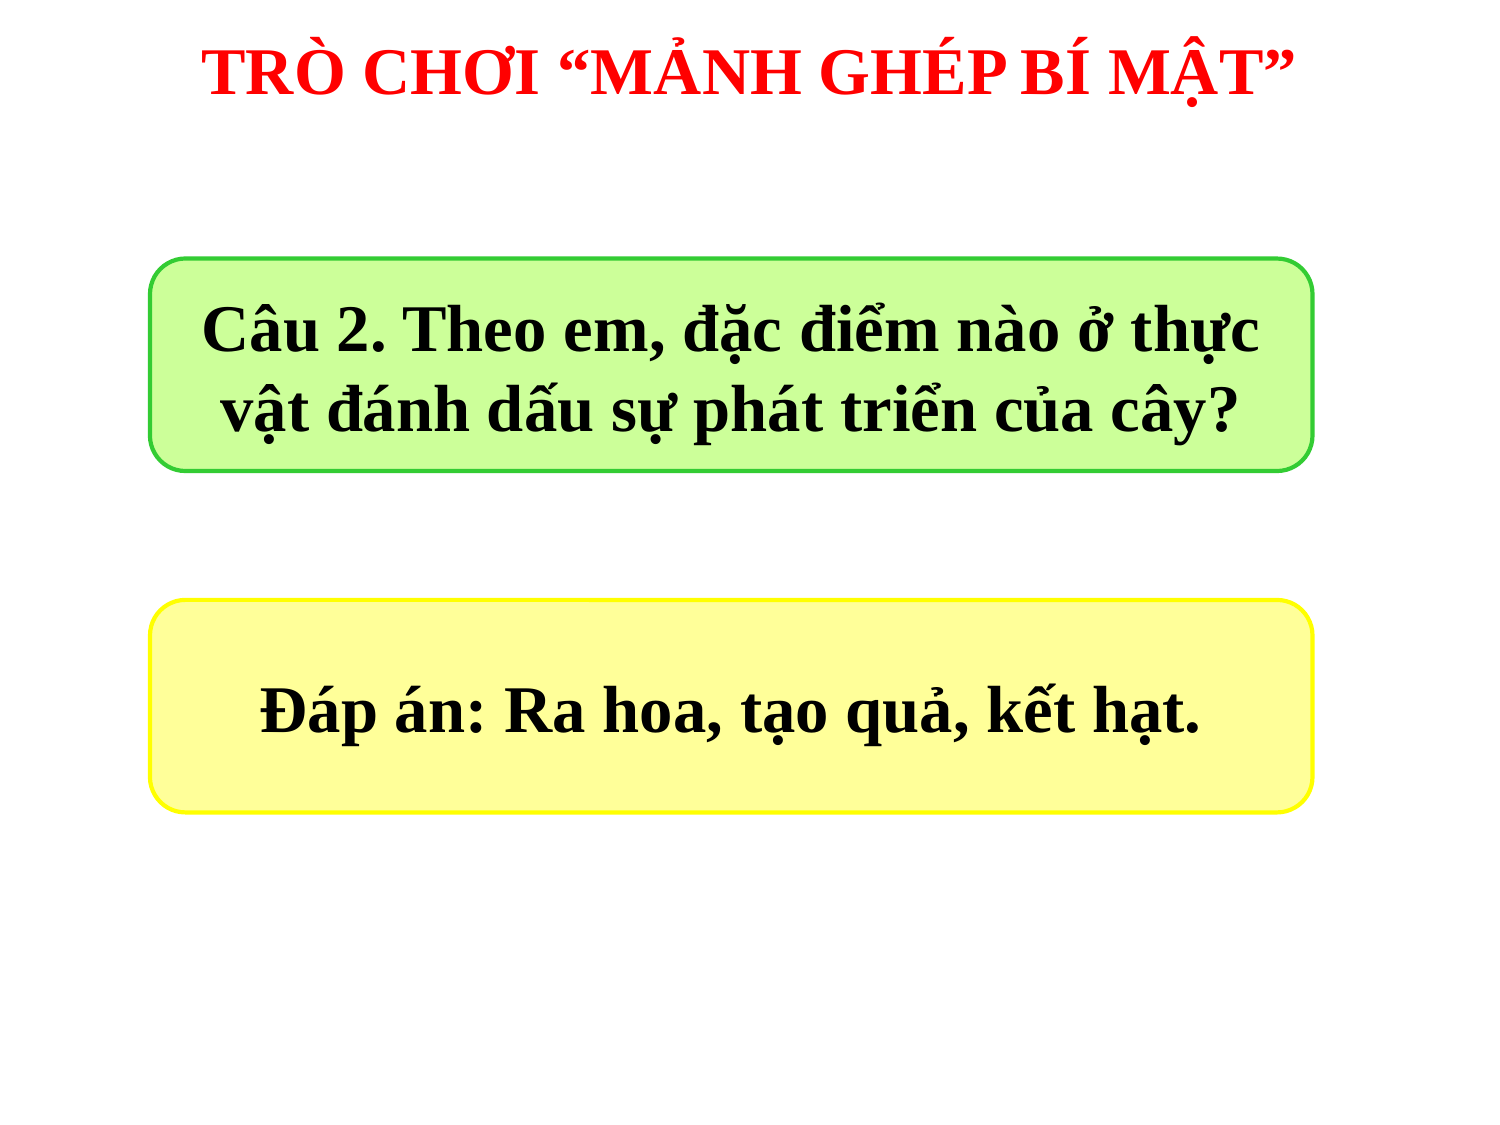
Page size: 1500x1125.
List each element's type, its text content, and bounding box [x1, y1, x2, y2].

text_box TRÒ CHƠI “MẢNH GHÉP BÍ MẬT” [74, 21, 1425, 114]
text_box Câu 2. Theo em, đặc điểm nào ở thực vật đánh dấu sự phát triển của cây? [147, 256, 1315, 474]
text_box Đáp án: Ra hoa, tạo quả, kết hạt. [147, 597, 1315, 815]
